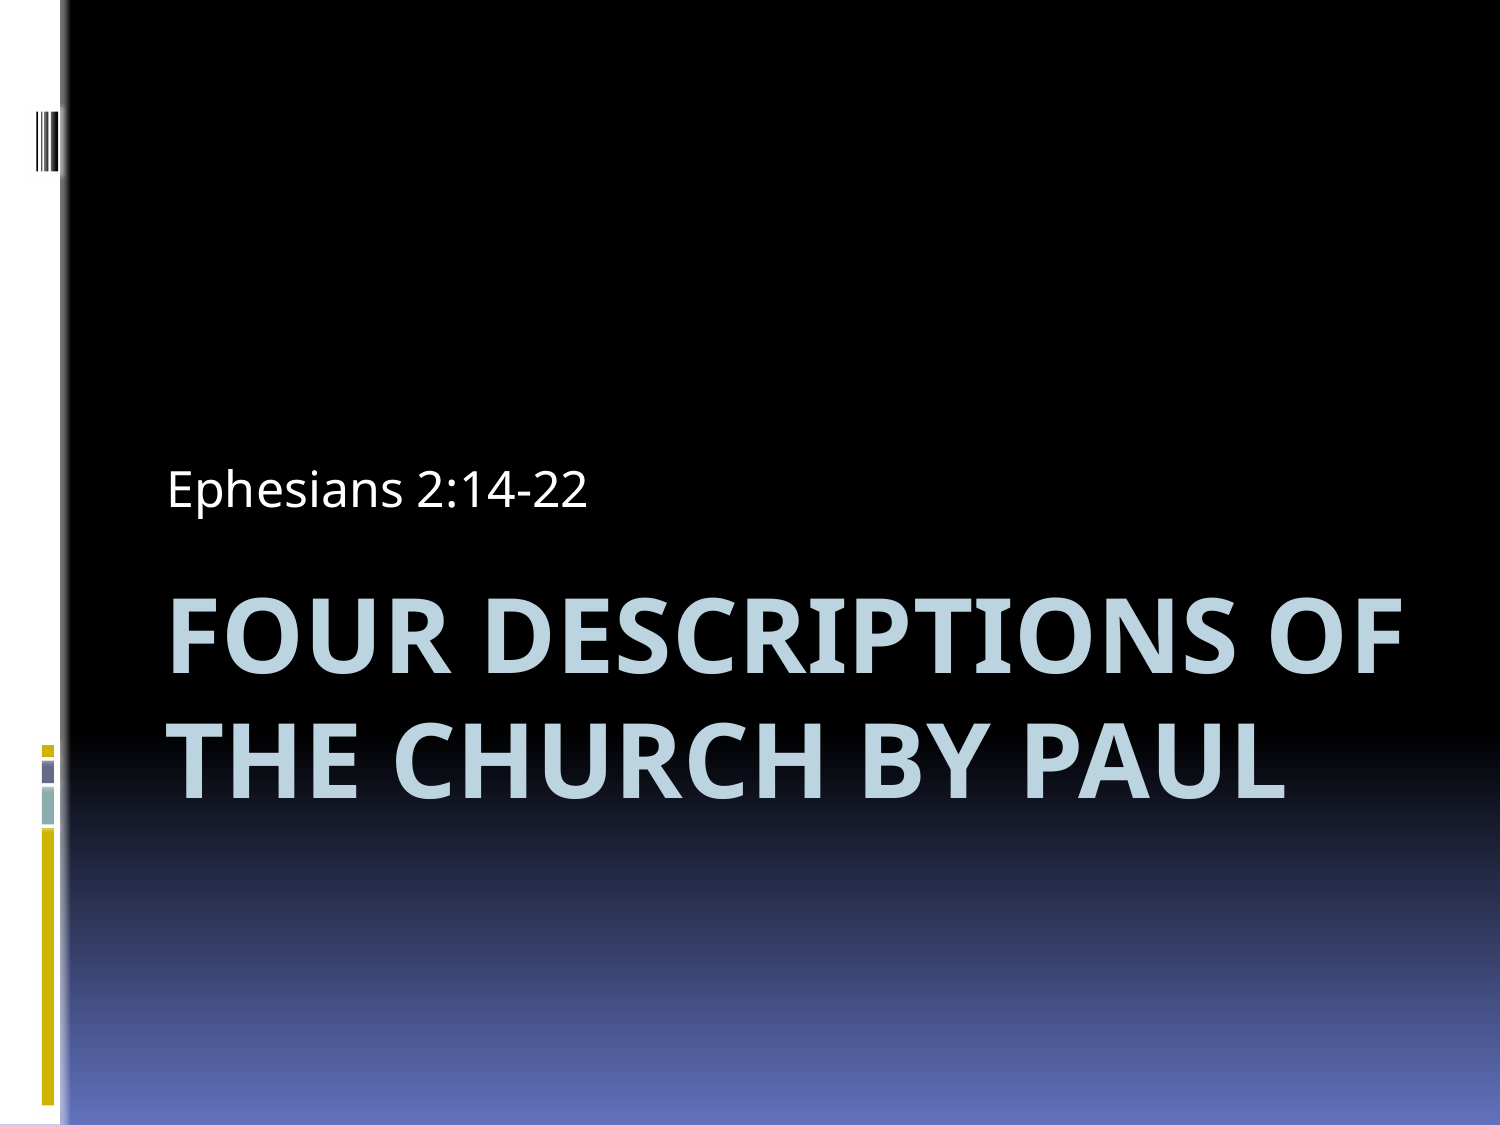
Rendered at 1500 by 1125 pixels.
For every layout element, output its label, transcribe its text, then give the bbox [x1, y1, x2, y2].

subtitle Ephesians 2:14-22 [150, 287, 1425, 525]
title Four descriptions of the church by Paul [150, 562, 1425, 1037]
